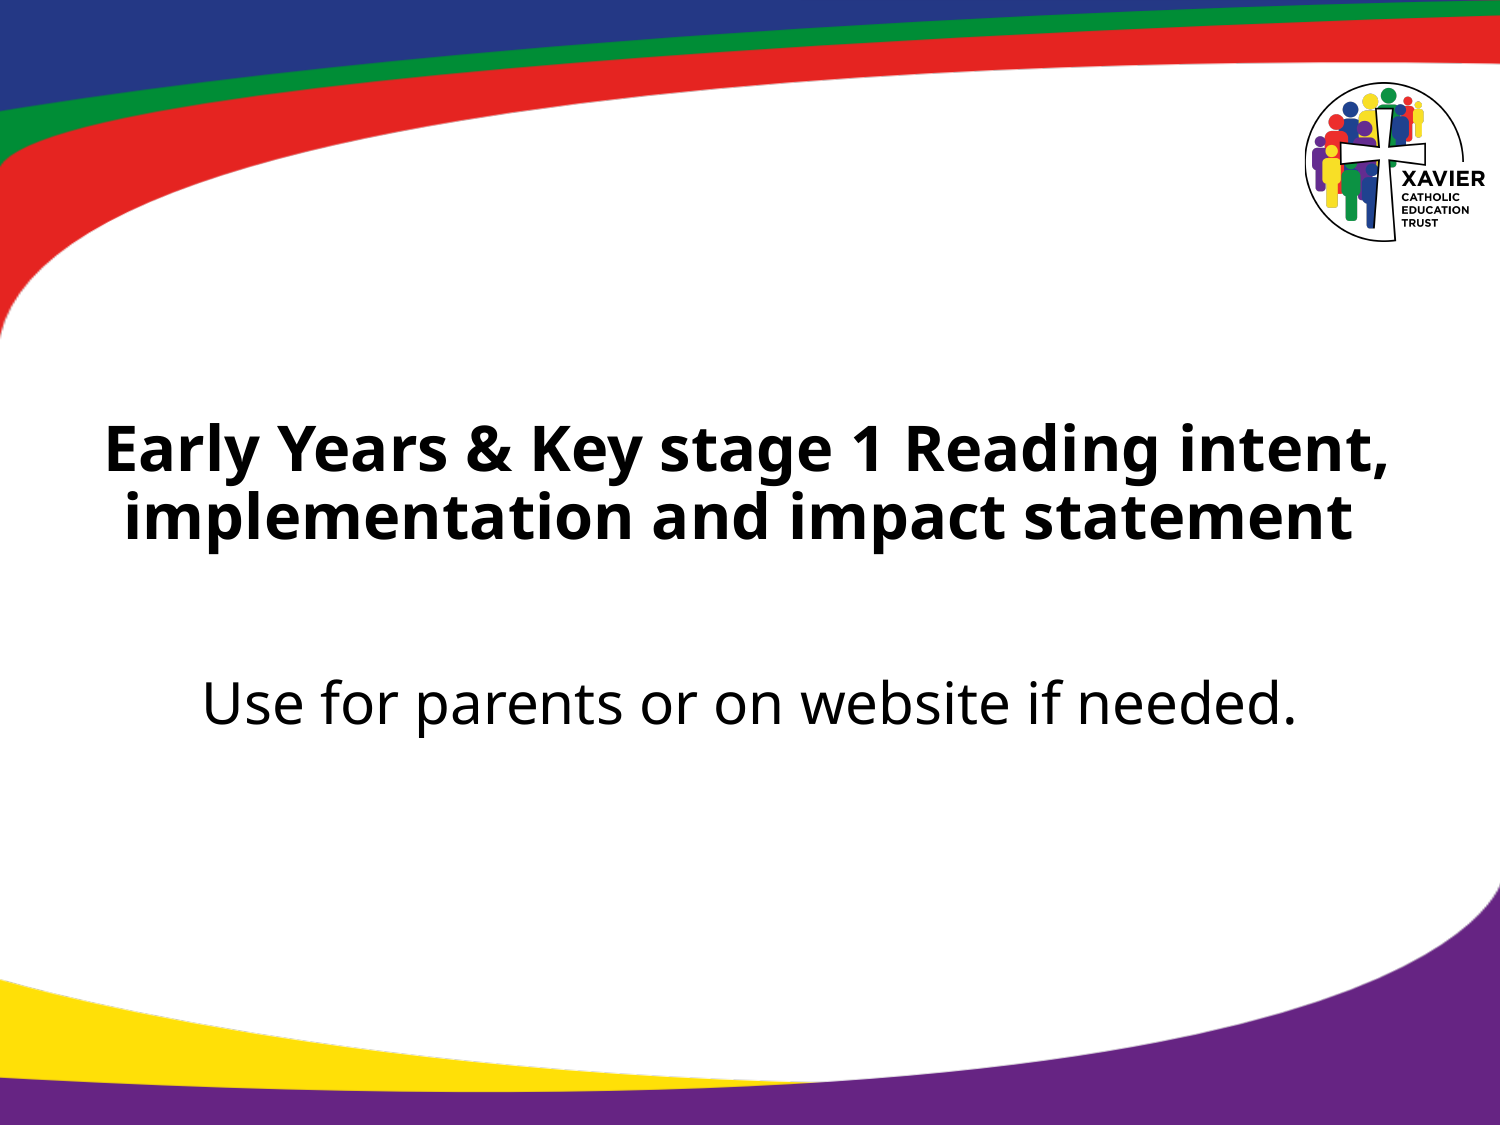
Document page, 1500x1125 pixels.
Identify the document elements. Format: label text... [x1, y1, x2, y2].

list Use for parents or on website if needed. [103, 666, 1397, 746]
title Early Years & Key stage 1 Reading intent, implementation and impact statement [81, 376, 1415, 594]
